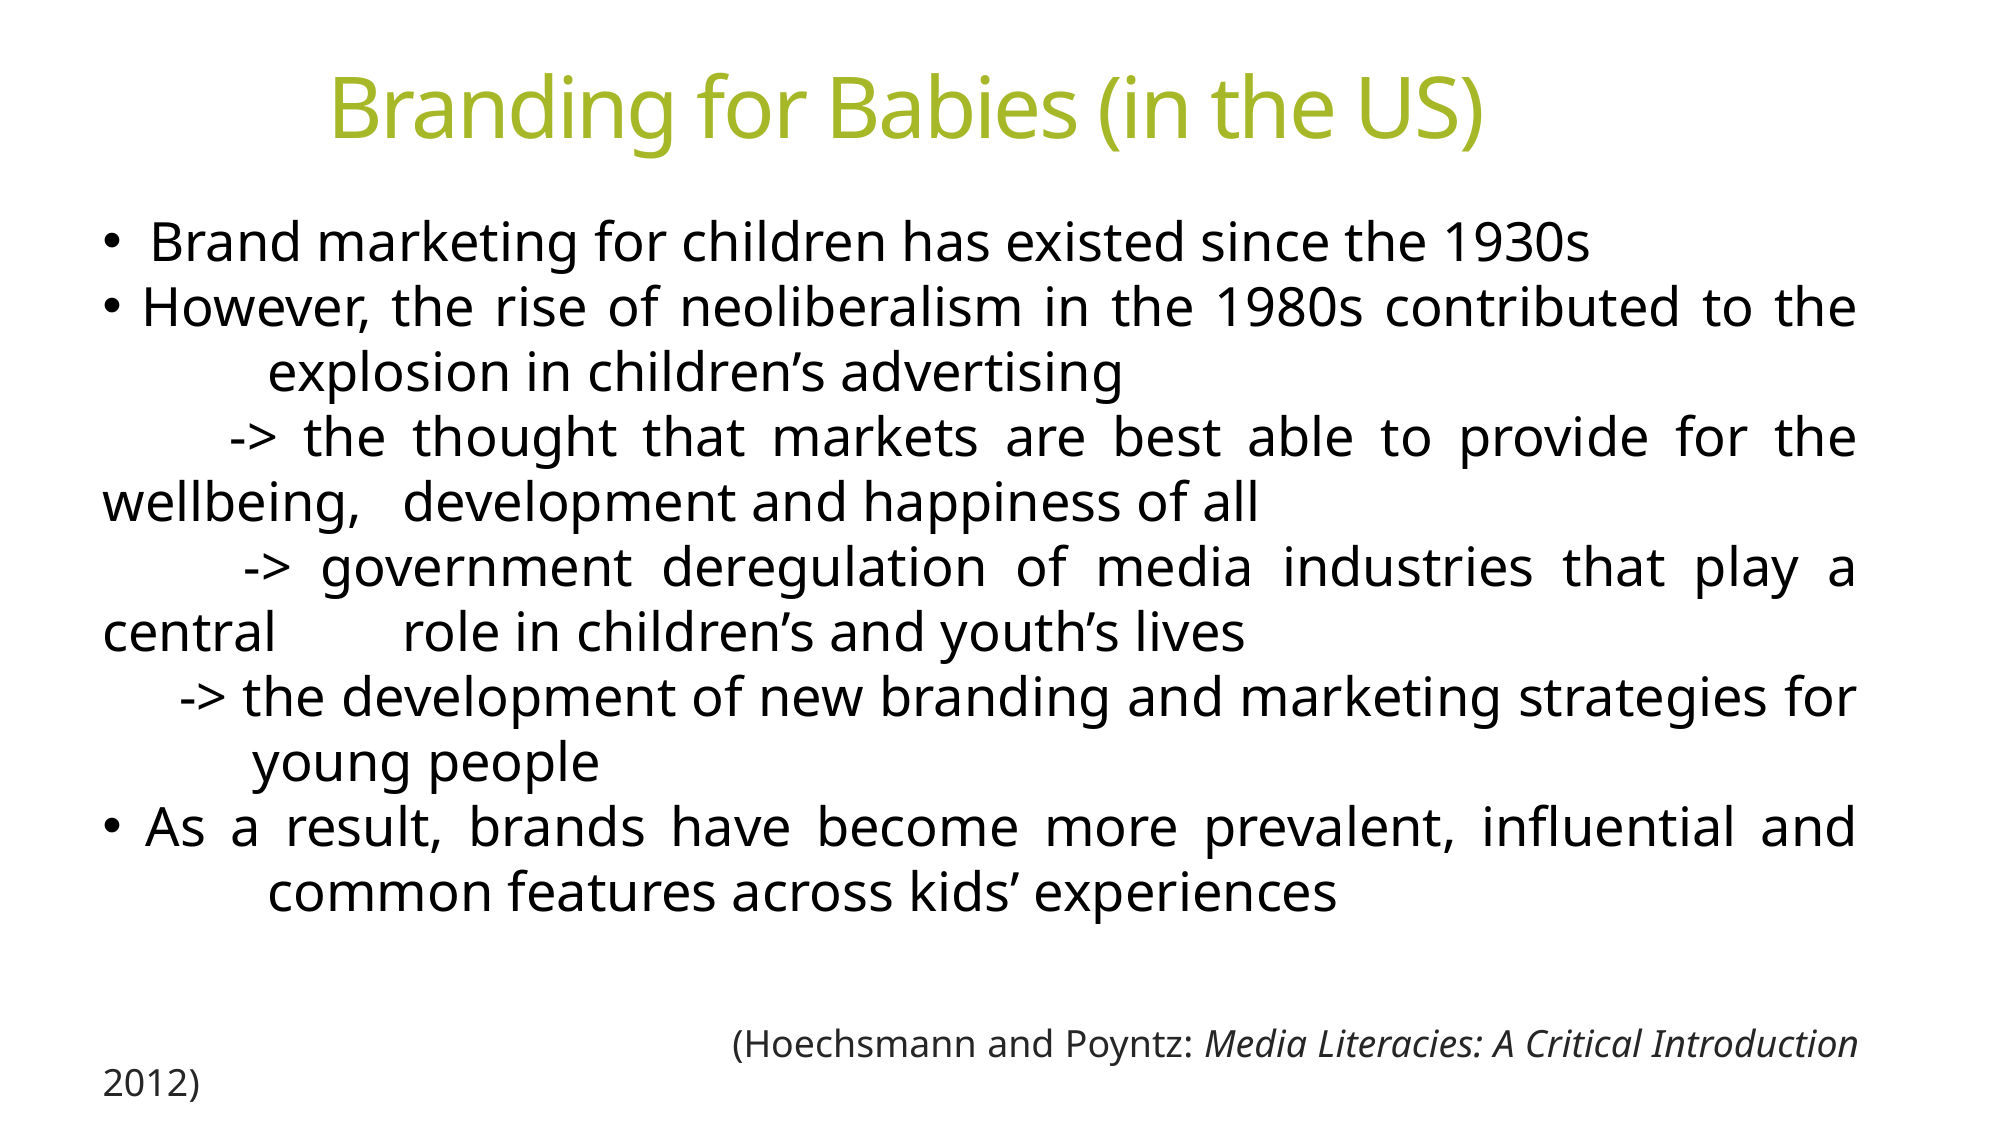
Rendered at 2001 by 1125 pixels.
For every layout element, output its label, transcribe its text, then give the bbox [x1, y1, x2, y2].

list Brand marketing for children has existed since the 1930s However, the rise of neoliberalism in the 1980s contributed to the explosion in children’s advertising -> the thought that markets are best able to provide for the wellbeing, development and happiness of all -> government deregulation of media industries that play a central role in children’s and youth’s lives -> the development of new branding and marketing strategies for young people As a result, brands have become more prevalent, influential and common features across kids’ experiences (Hoechsmann and Poyntz: Media Literacies: A Critical Introduction 2012) [87, 200, 1875, 1088]
title Branding for Babies (in the US) [312, 24, 1538, 200]
